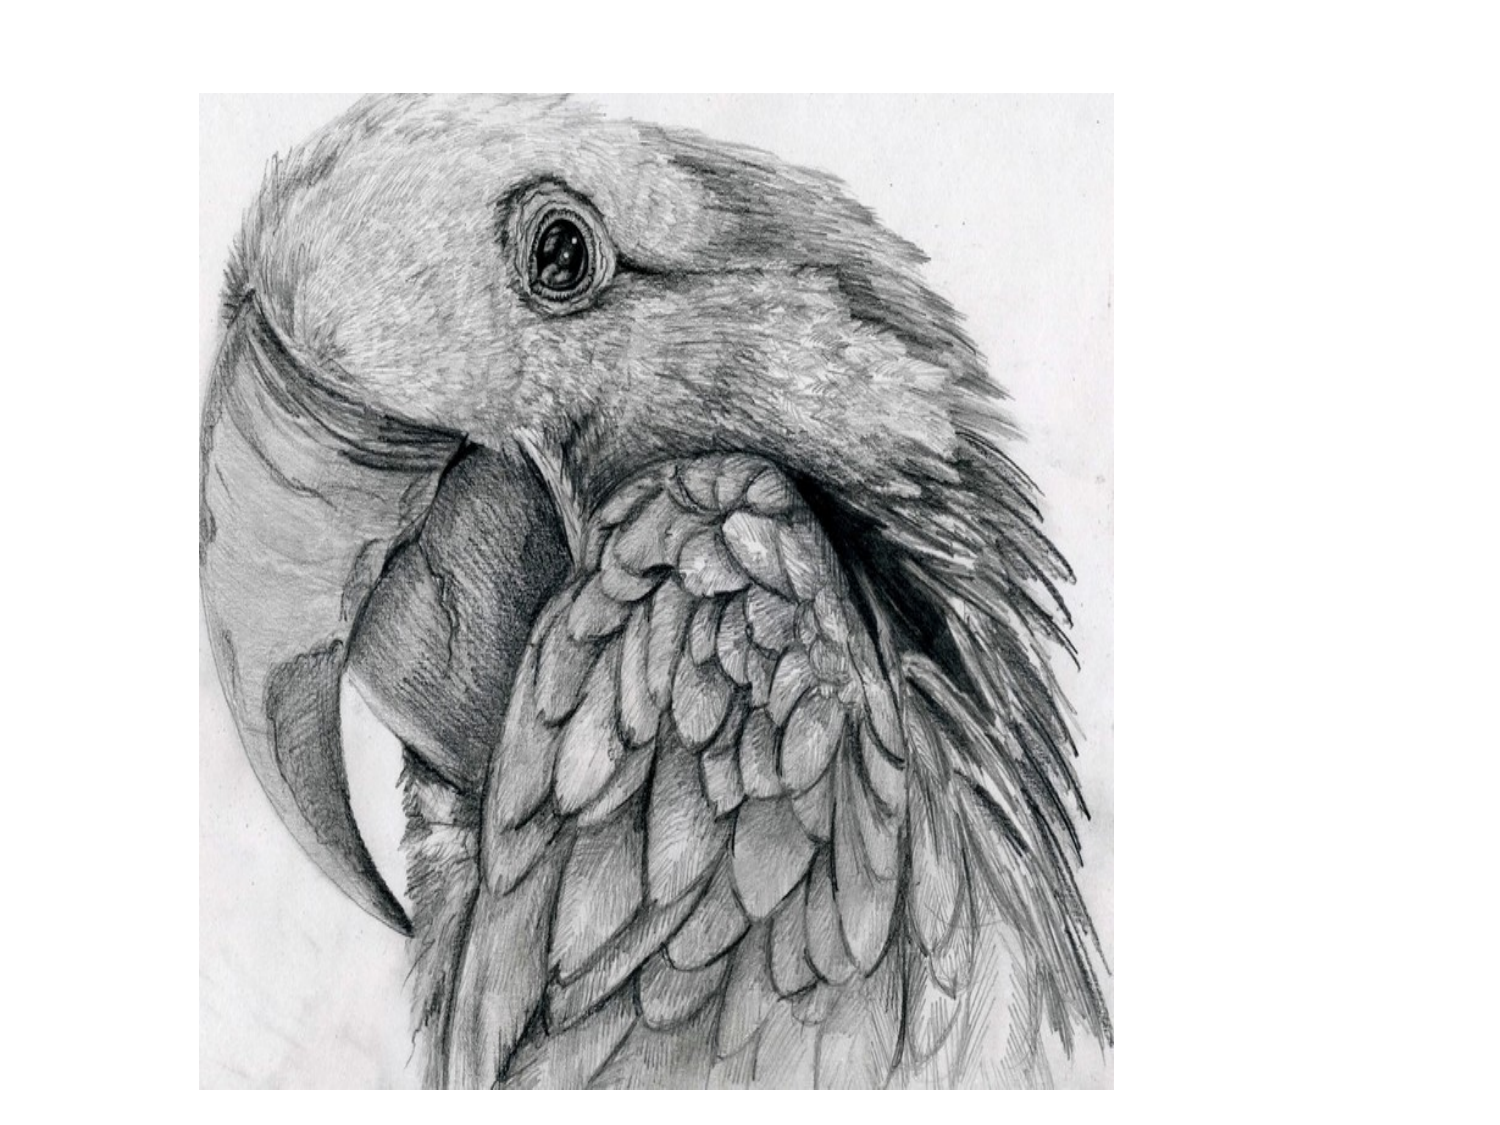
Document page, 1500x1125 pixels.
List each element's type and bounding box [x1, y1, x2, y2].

list [198, 93, 1114, 1091]
